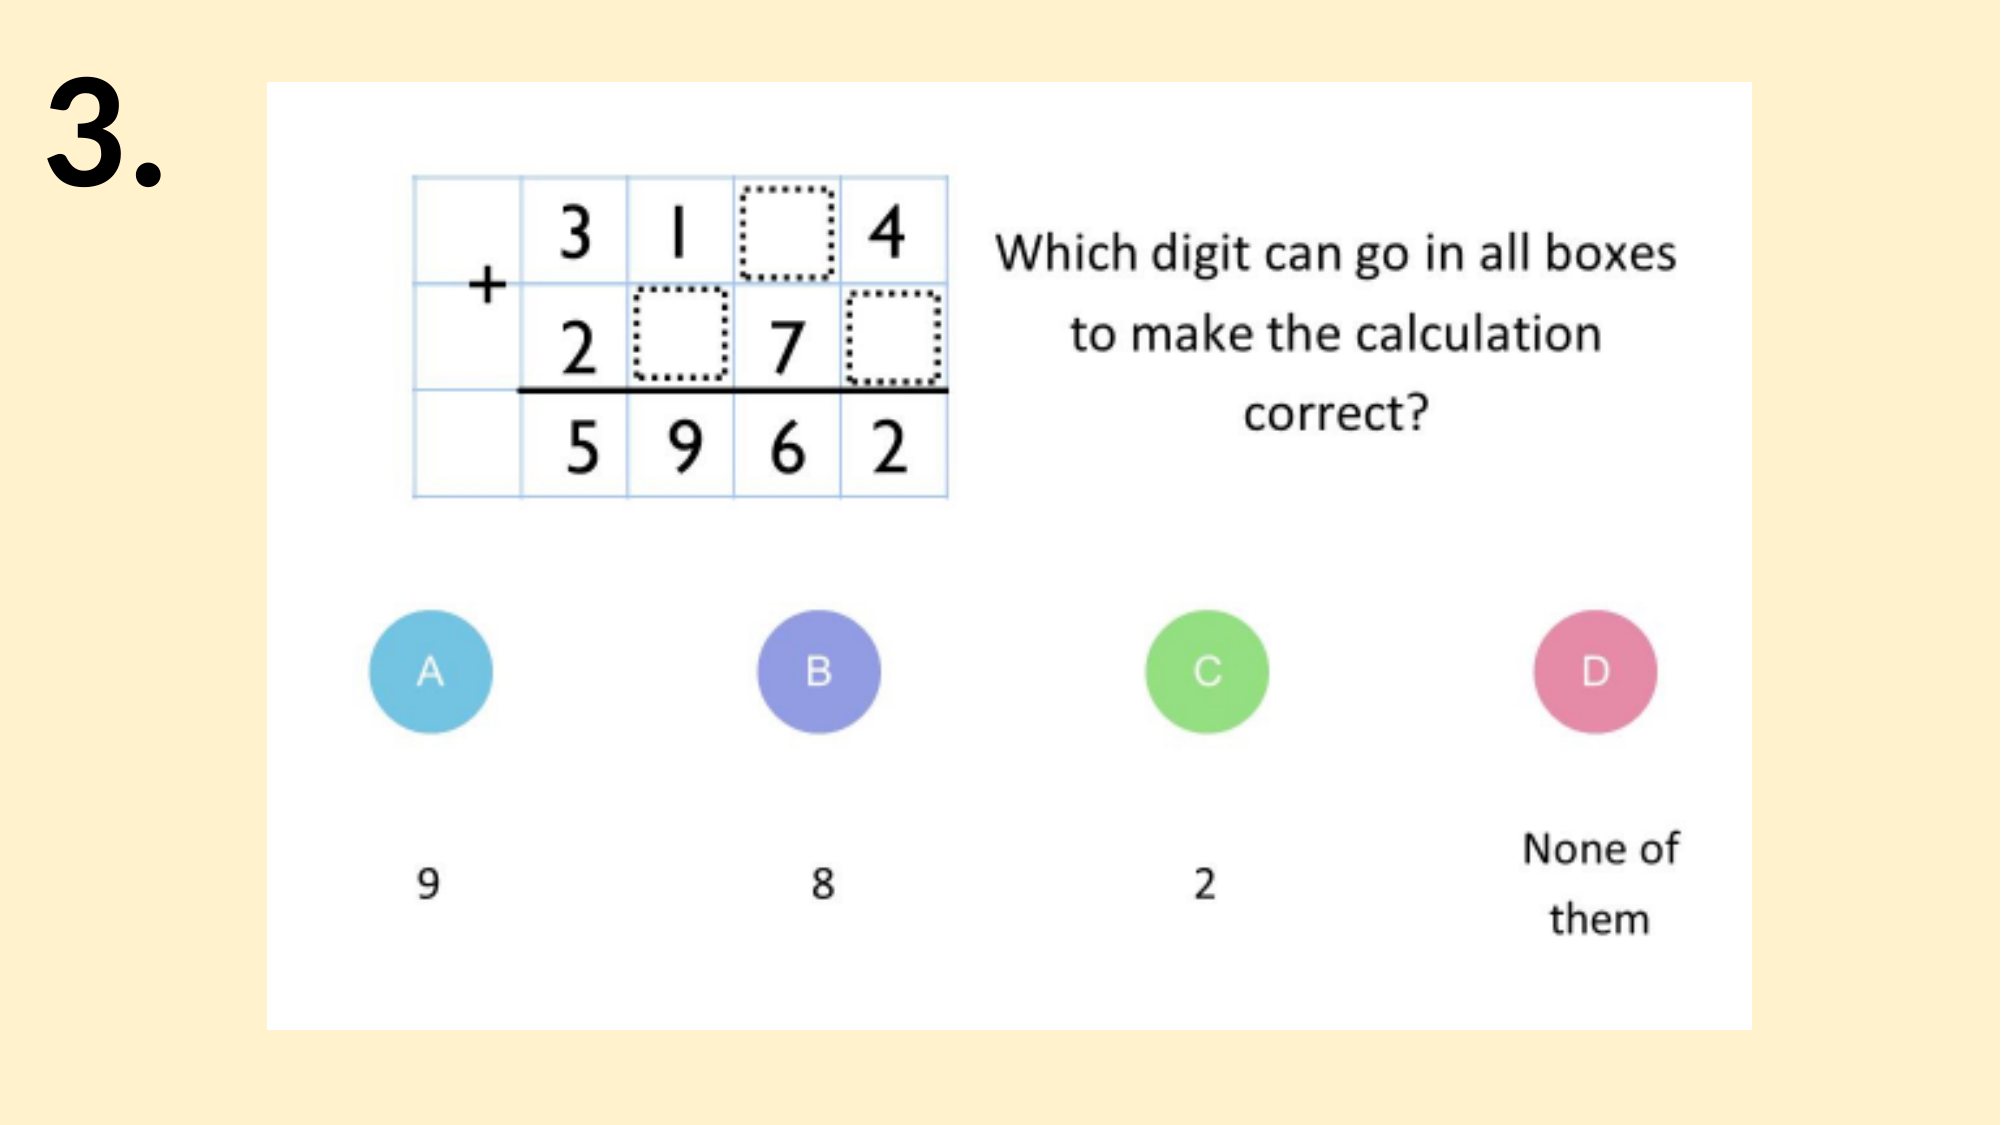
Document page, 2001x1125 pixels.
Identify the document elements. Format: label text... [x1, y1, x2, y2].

picture [267, 82, 1752, 1030]
text_box 3. [26, 12, 188, 228]
